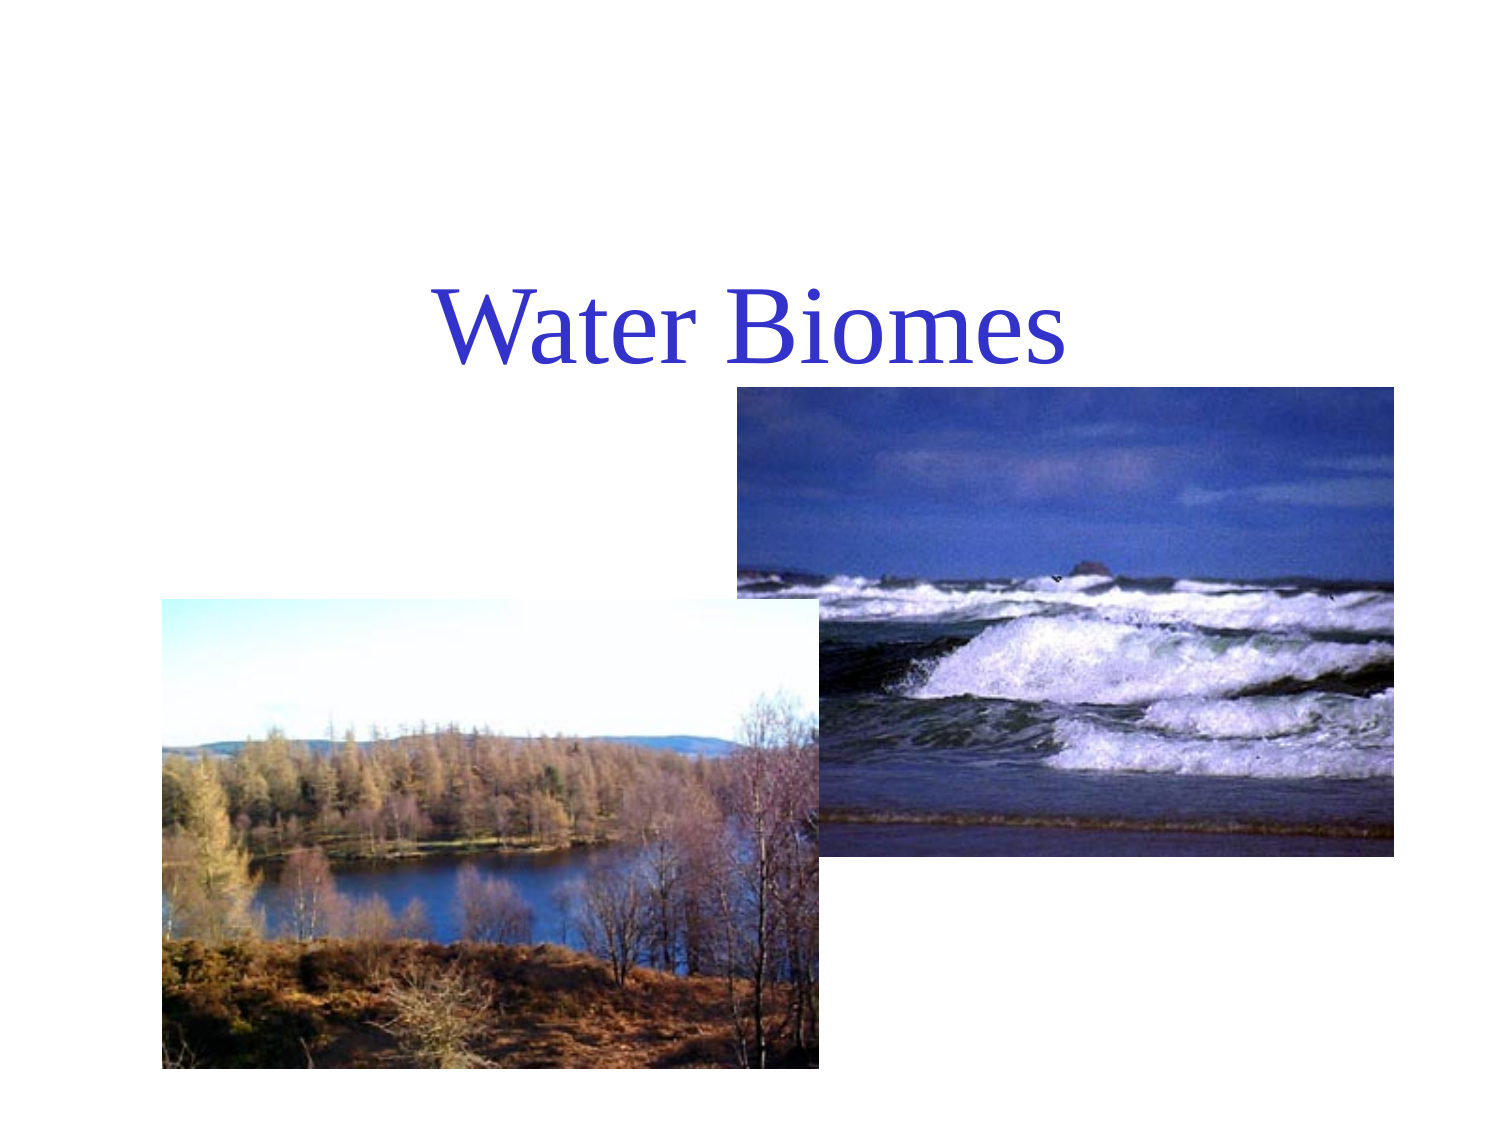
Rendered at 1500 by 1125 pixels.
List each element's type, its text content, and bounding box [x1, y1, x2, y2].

picture [162, 387, 1394, 1069]
title Water Biomes [112, 199, 1388, 438]
